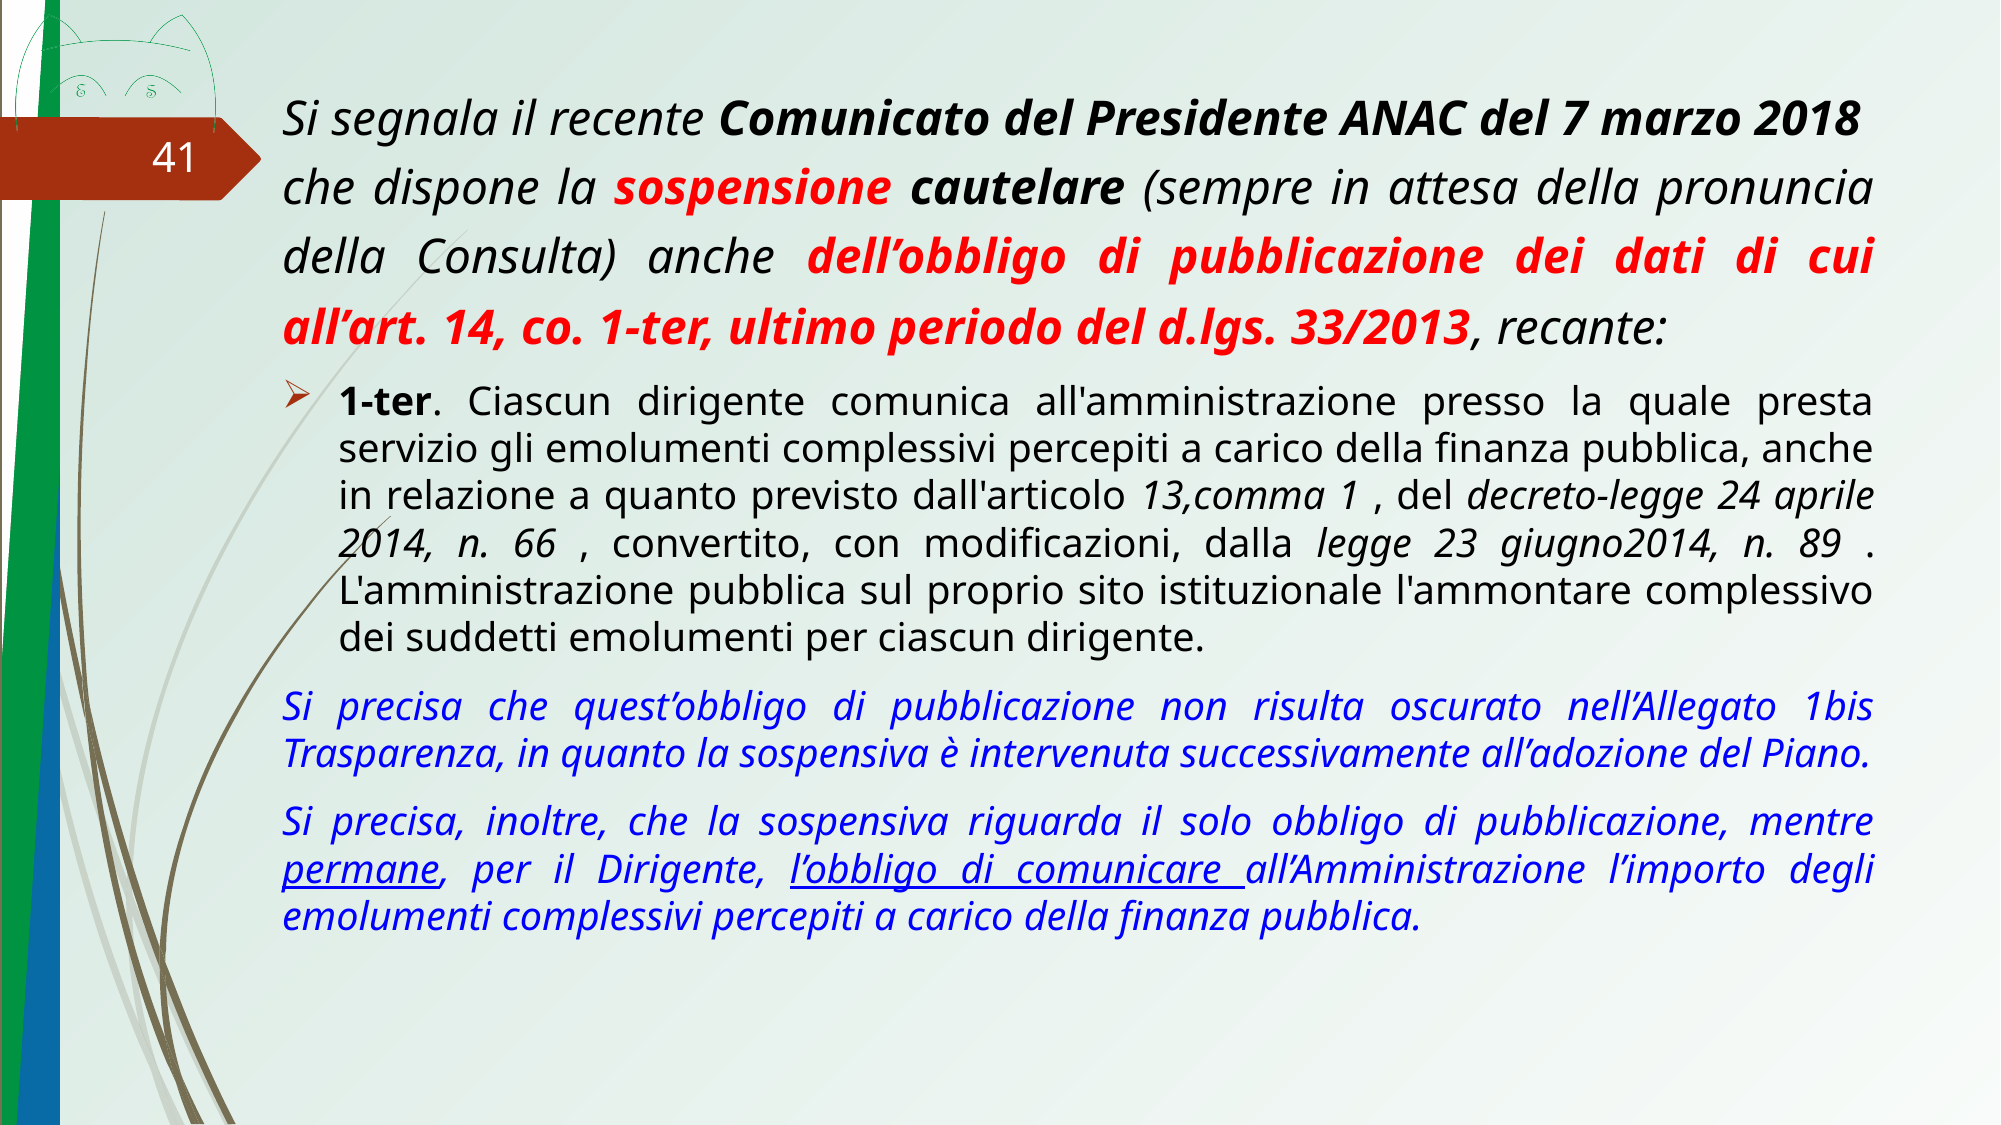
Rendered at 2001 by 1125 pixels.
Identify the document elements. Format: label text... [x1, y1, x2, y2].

slide_number 41 [87, 129, 216, 190]
list Si segnala il recente Comunicato del Presidente ANAC del 7 marzo 2018 che dispone la sospensione cautelare (sempre in attesa della pronuncia della Consulta) anche dell’obbligo di pubblicazione dei dati di cui all’art. 14, co. 1-ter, ultimo periodo del d.lgs. 33/2013, recante: 1-ter. Ciascun dirigente comunica all'amministrazione presso la quale presta servizio gli emolumenti complessivi percepiti a carico della finanza pubblica, anche in relazione a quanto previsto dall'articolo 13,comma 1 , del decreto-legge 24 aprile 2014, n. 66 , convertito, con modificazioni, dalla legge 23 giugno2014, n. 89 . L'amministrazione pubblica sul proprio sito istituzionale l'ammontare complessivo dei suddetti emolumenti per ciascun dirigente. Si precisa che quest’obbligo di pubblicazione non risulta oscurato nell’Allegato 1bis Trasparenza, in quanto la sospensiva è intervenuta successivamente all’adozione del Piano. Si precisa, inoltre, che la sospensiva riguarda il solo obbligo di pubblicazione, mentre permane, per il Dirigente, l’obbligo di comunicare all’Amministrazione l’importo degli emolumenti complessivi percepiti a carico della finanza pubblica. [234, 68, 1891, 1068]
picture [15, 14, 216, 133]
